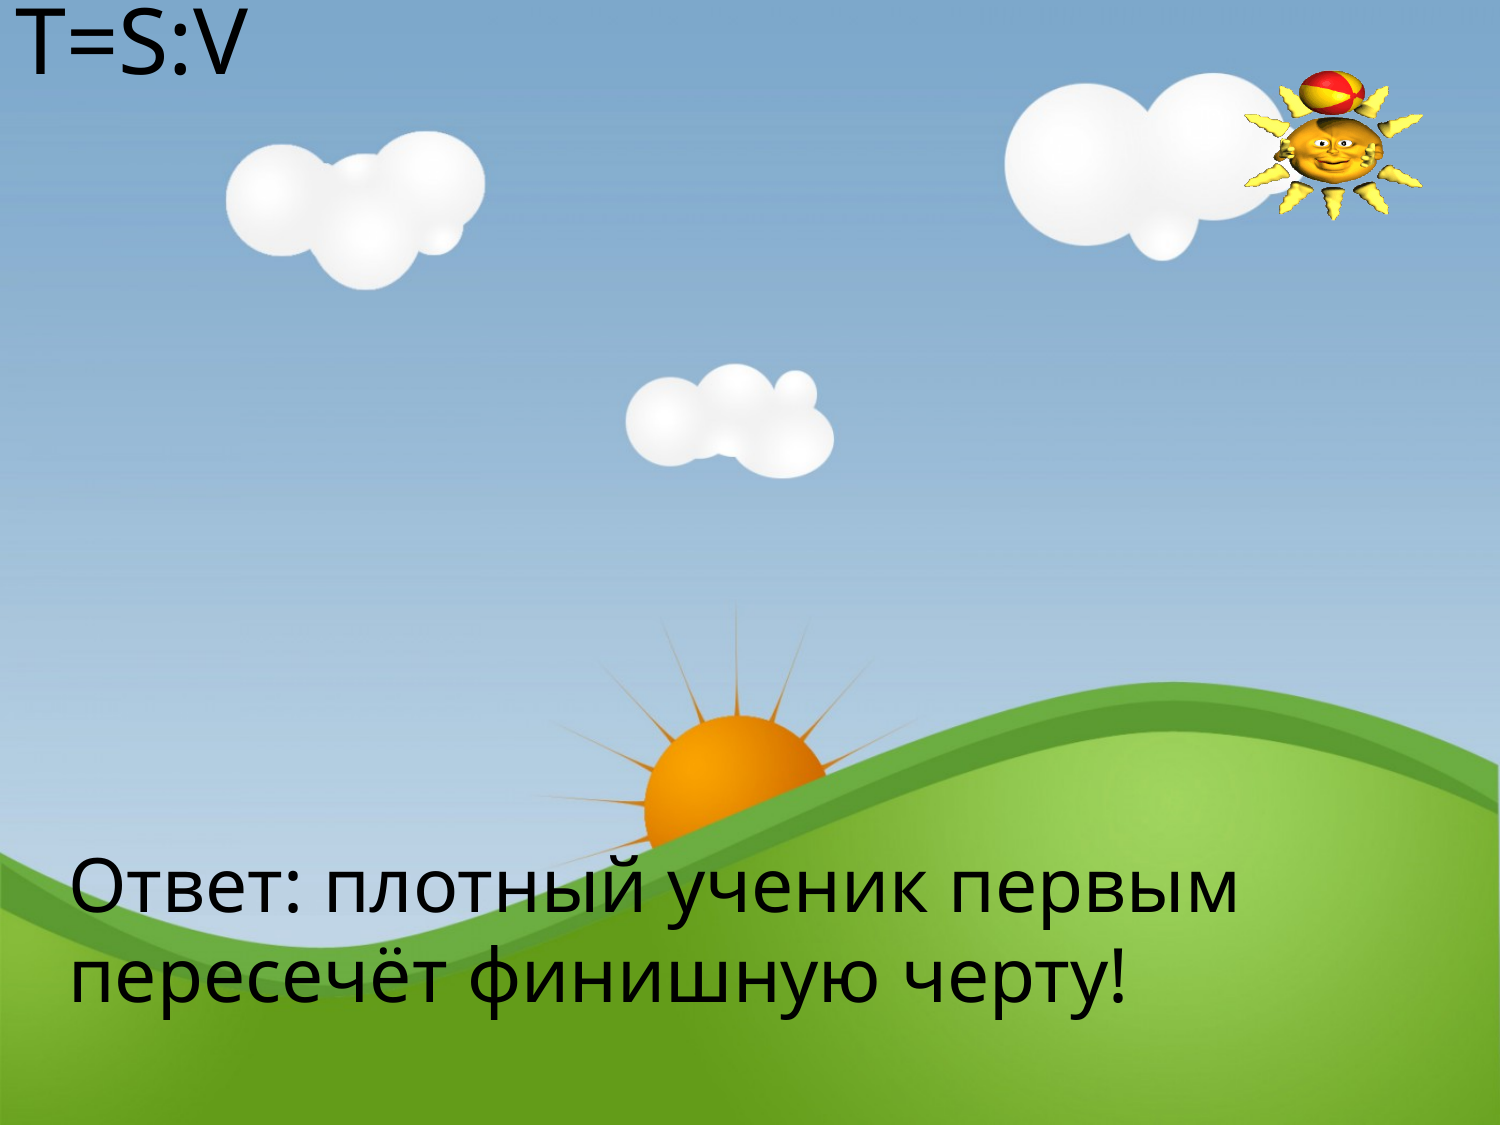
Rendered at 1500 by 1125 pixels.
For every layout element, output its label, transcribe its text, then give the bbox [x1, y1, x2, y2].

picture [0, 0, 1500, 1125]
text_box Ответ: плотный ученик первым пересечёт финишную черту! [53, 830, 1500, 1026]
text_box T=S:V [0, 0, 526, 100]
